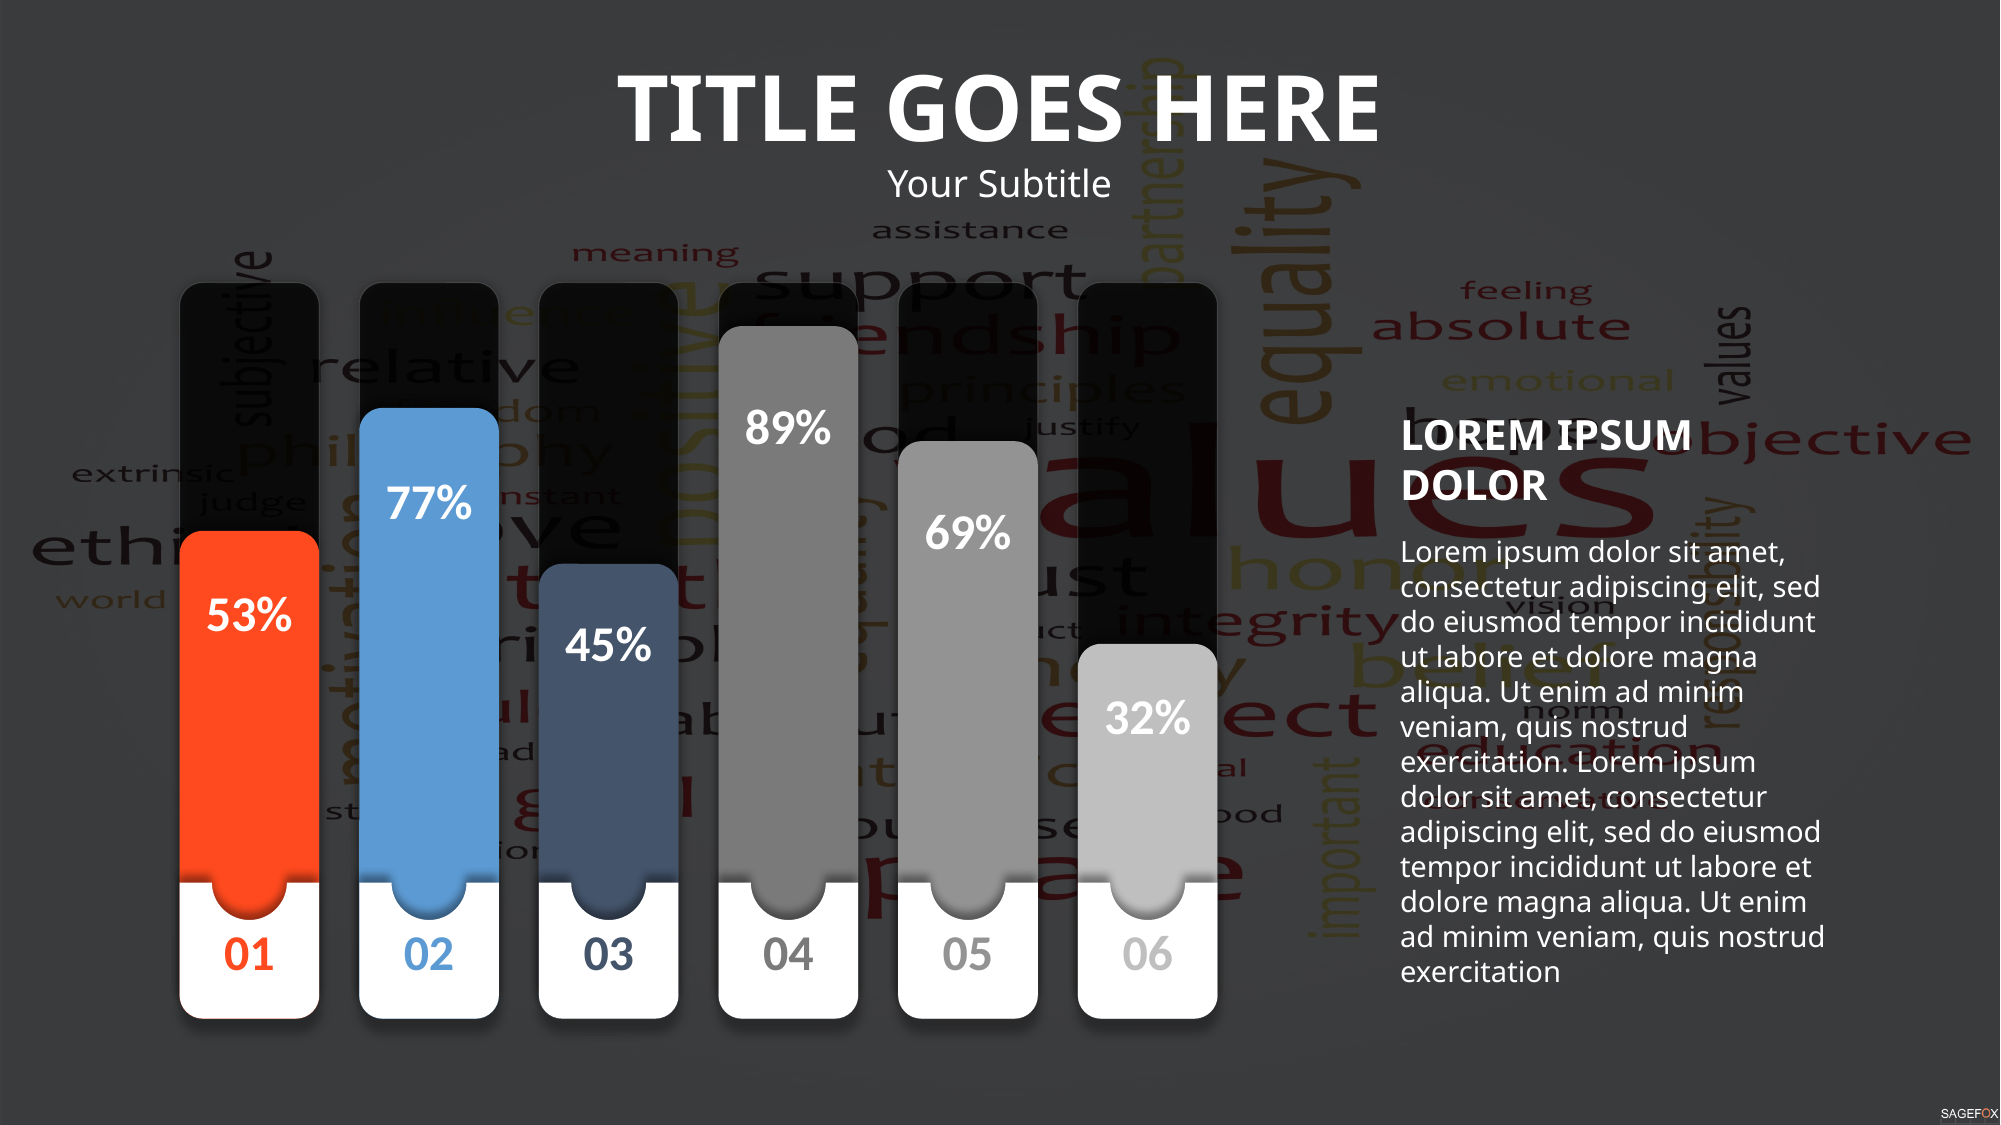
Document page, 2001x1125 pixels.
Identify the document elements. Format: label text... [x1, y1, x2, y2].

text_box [179, 530, 320, 1019]
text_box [1077, 643, 1218, 1019]
text_box [1076, 281, 1219, 648]
text_box [358, 281, 500, 410]
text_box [538, 563, 679, 1019]
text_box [898, 441, 1038, 1019]
text_box [537, 281, 680, 568]
text_box [178, 281, 321, 535]
picture [1940, 0, 2001, 1125]
text_box LOREM IPSUM DOLOR Lorem ipsum dolor sit amet, consectetur adipiscing elit, sed do eiusmod tempor incididunt ut labore et dolore magna aliqua. Ut enim ad minim veniam, quis nostrud exercitation. Lorem ipsum dolor sit amet, consectetur adipiscing elit, sed do eiusmod tempor incididunt ut labore et dolore magna aliqua. Ut enim ad minim veniam, quis nostrud exercitation [1385, 400, 1849, 1076]
text_box TITLE GOES HERE Your Subtitle [548, 42, 1452, 212]
text_box [897, 281, 1039, 446]
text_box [718, 326, 859, 1019]
text_box [717, 281, 860, 330]
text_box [359, 407, 499, 1019]
